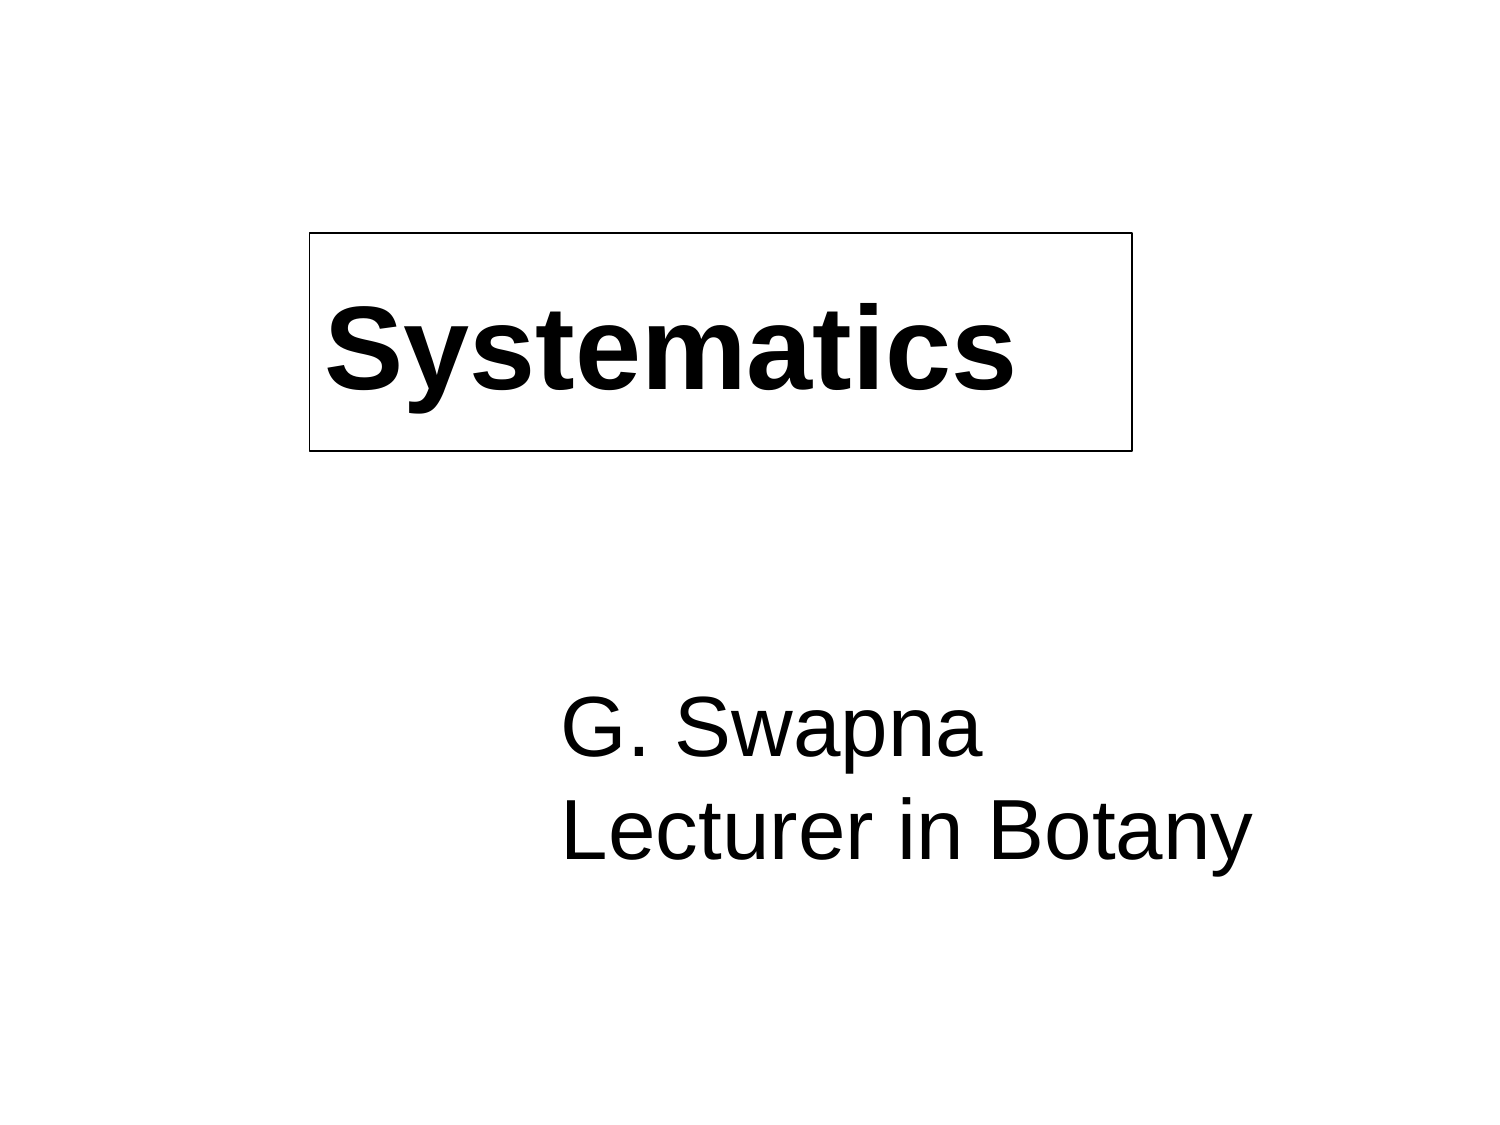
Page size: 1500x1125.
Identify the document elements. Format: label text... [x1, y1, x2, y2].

text_box Systematics [309, 233, 1133, 452]
text_box G. Swapna Lecturer in Botany [545, 664, 1292, 884]
